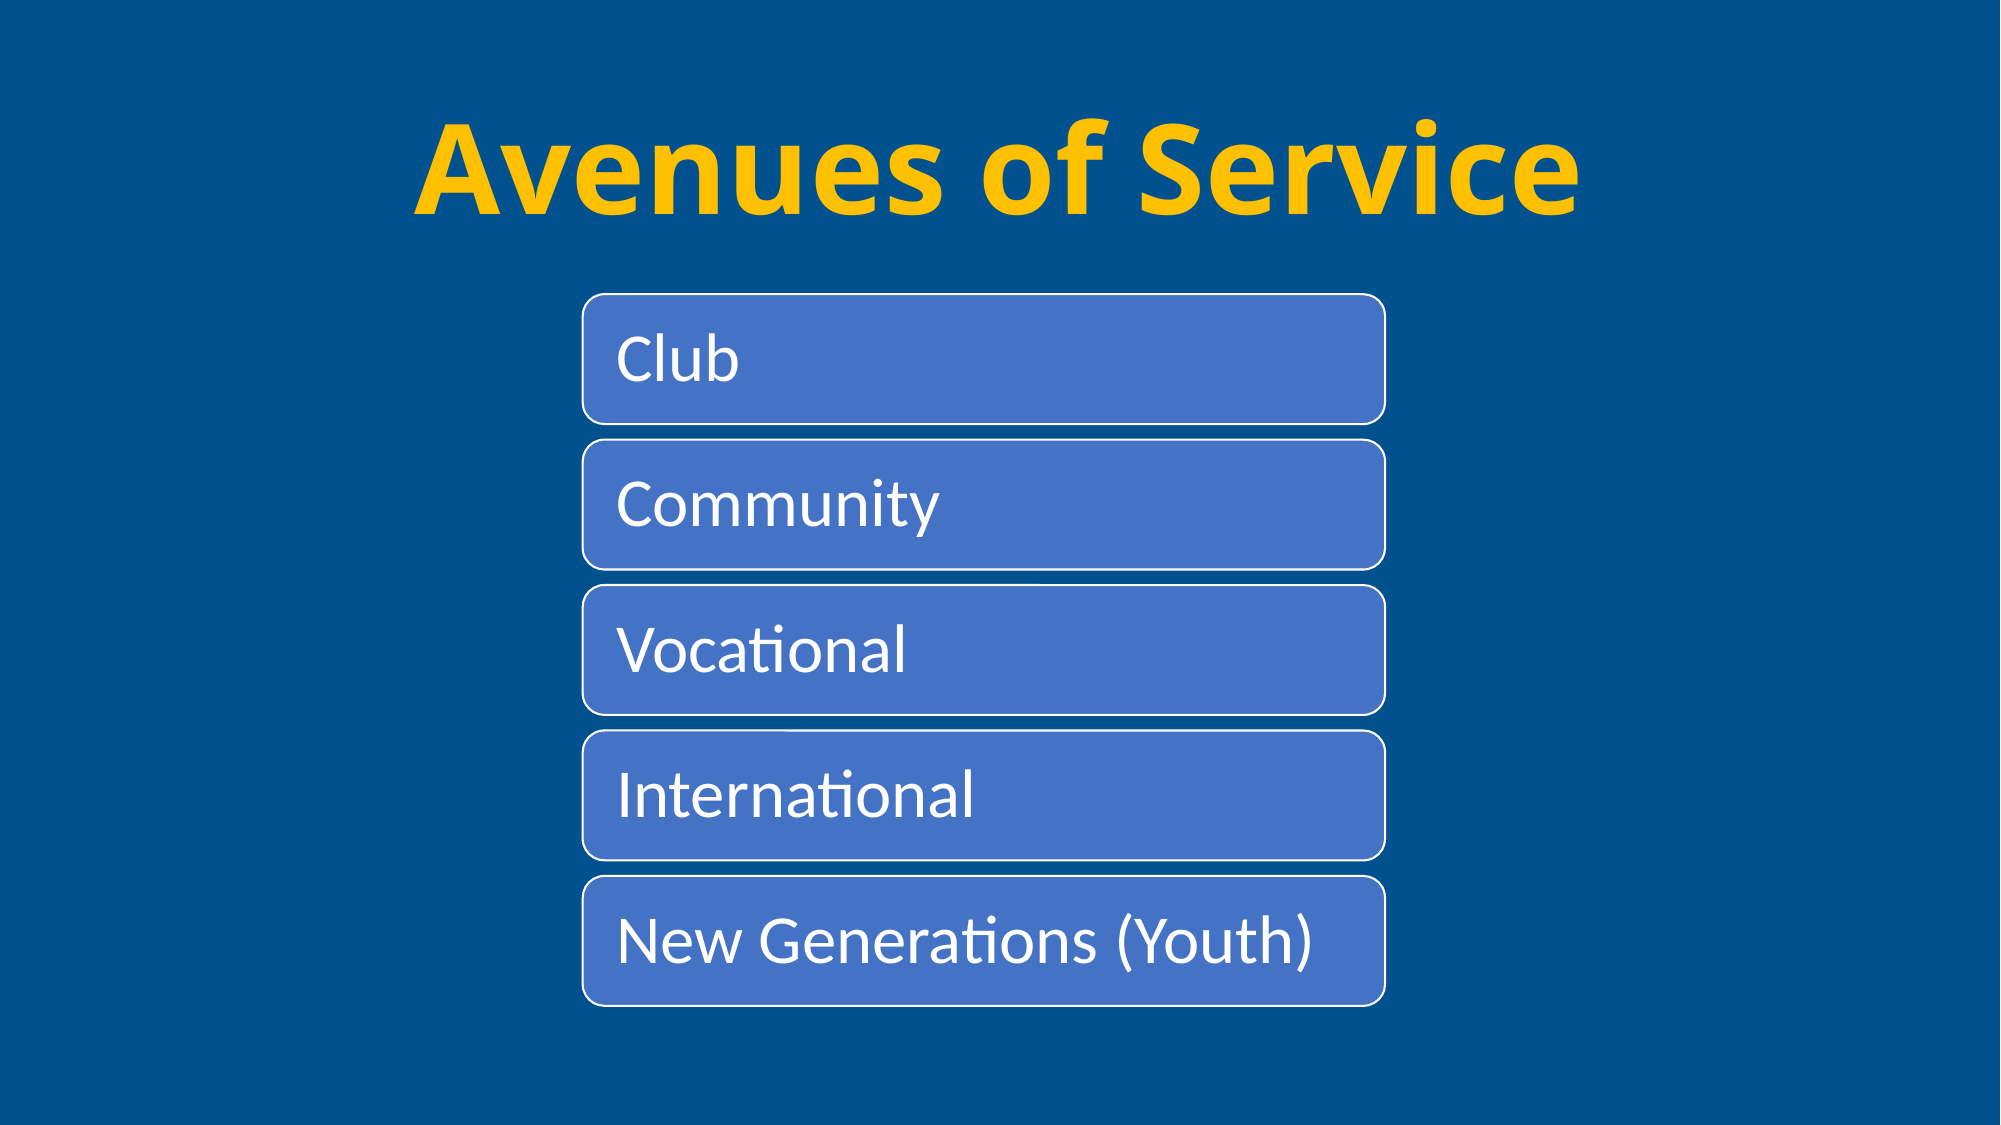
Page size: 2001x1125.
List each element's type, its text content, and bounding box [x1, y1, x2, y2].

title Avenues of Service [137, 59, 1863, 278]
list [582, 293, 1386, 1007]
